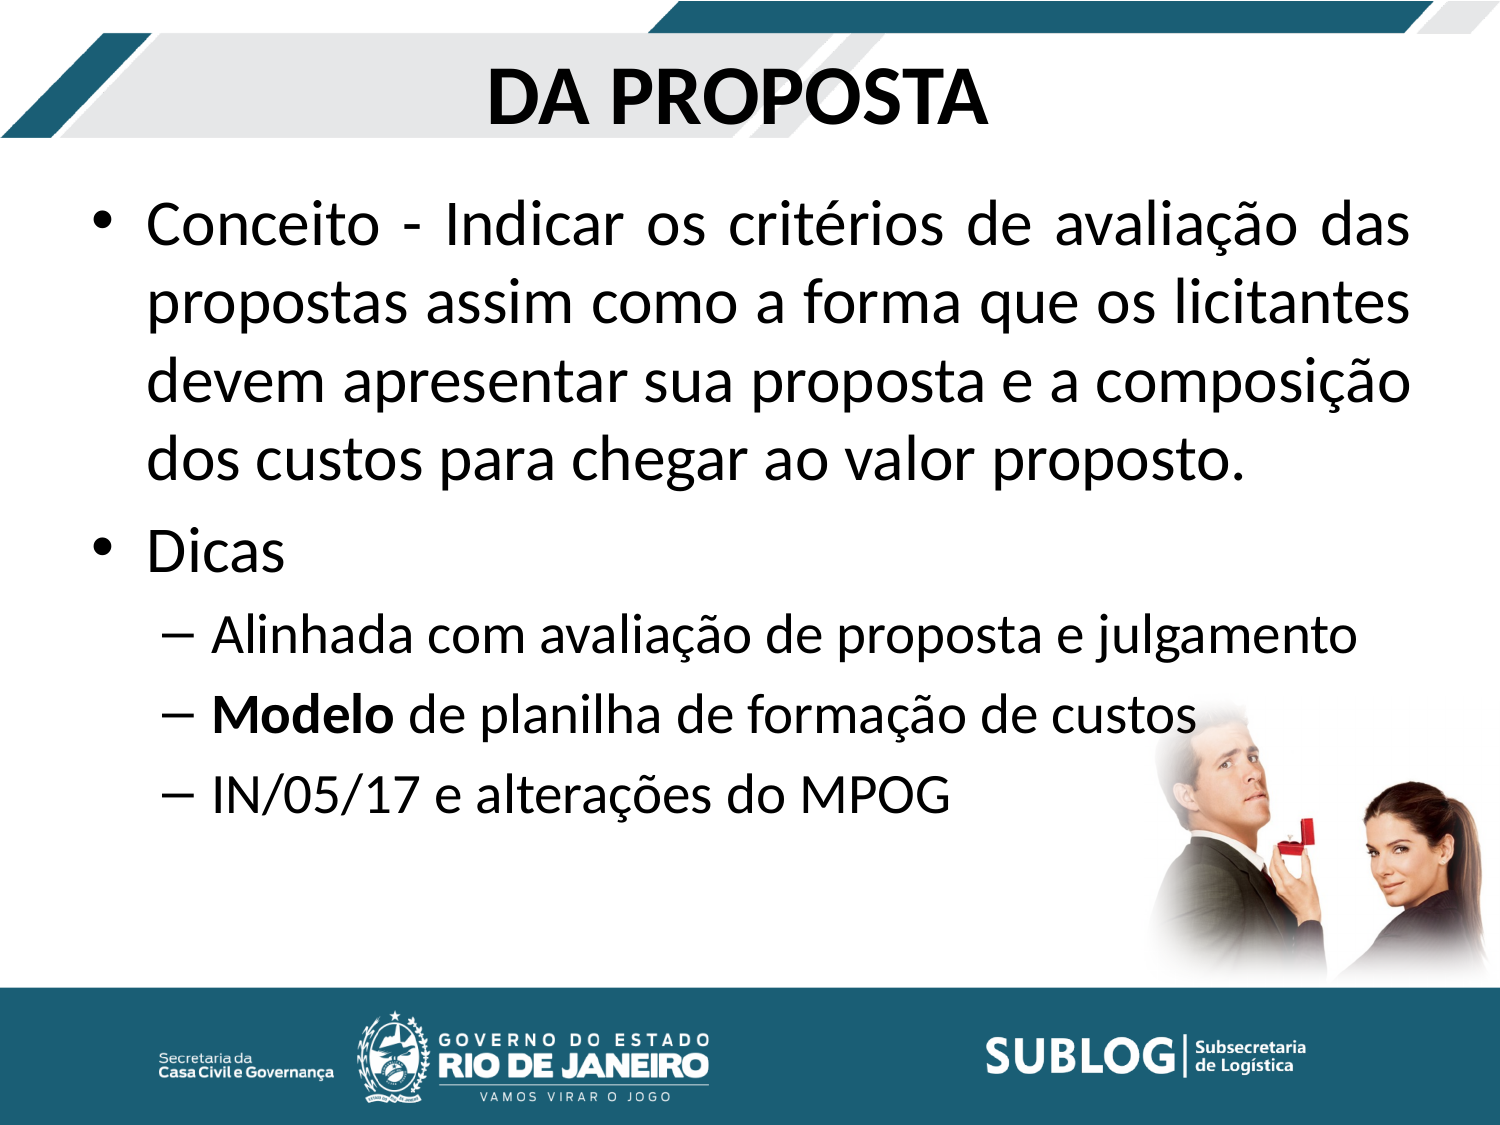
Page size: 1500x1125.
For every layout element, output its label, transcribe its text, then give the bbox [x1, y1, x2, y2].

title DA PROPOSTA [76, 30, 1400, 149]
picture [1139, 691, 1500, 989]
picture [986, 1034, 1306, 1078]
picture [0, 1, 1500, 138]
picture [159, 1010, 709, 1103]
list Conceito - Indicar os critérios de avaliação das propostas assim como a forma que os licitantes devem apresentar sua proposta e a composição dos custos para chegar ao valor proposto. Dicas Alinhada com avaliação de proposta e julgamento Modelo de planilha de formação de custos IN/05/17 e alterações do MPOG [76, 172, 1427, 916]
